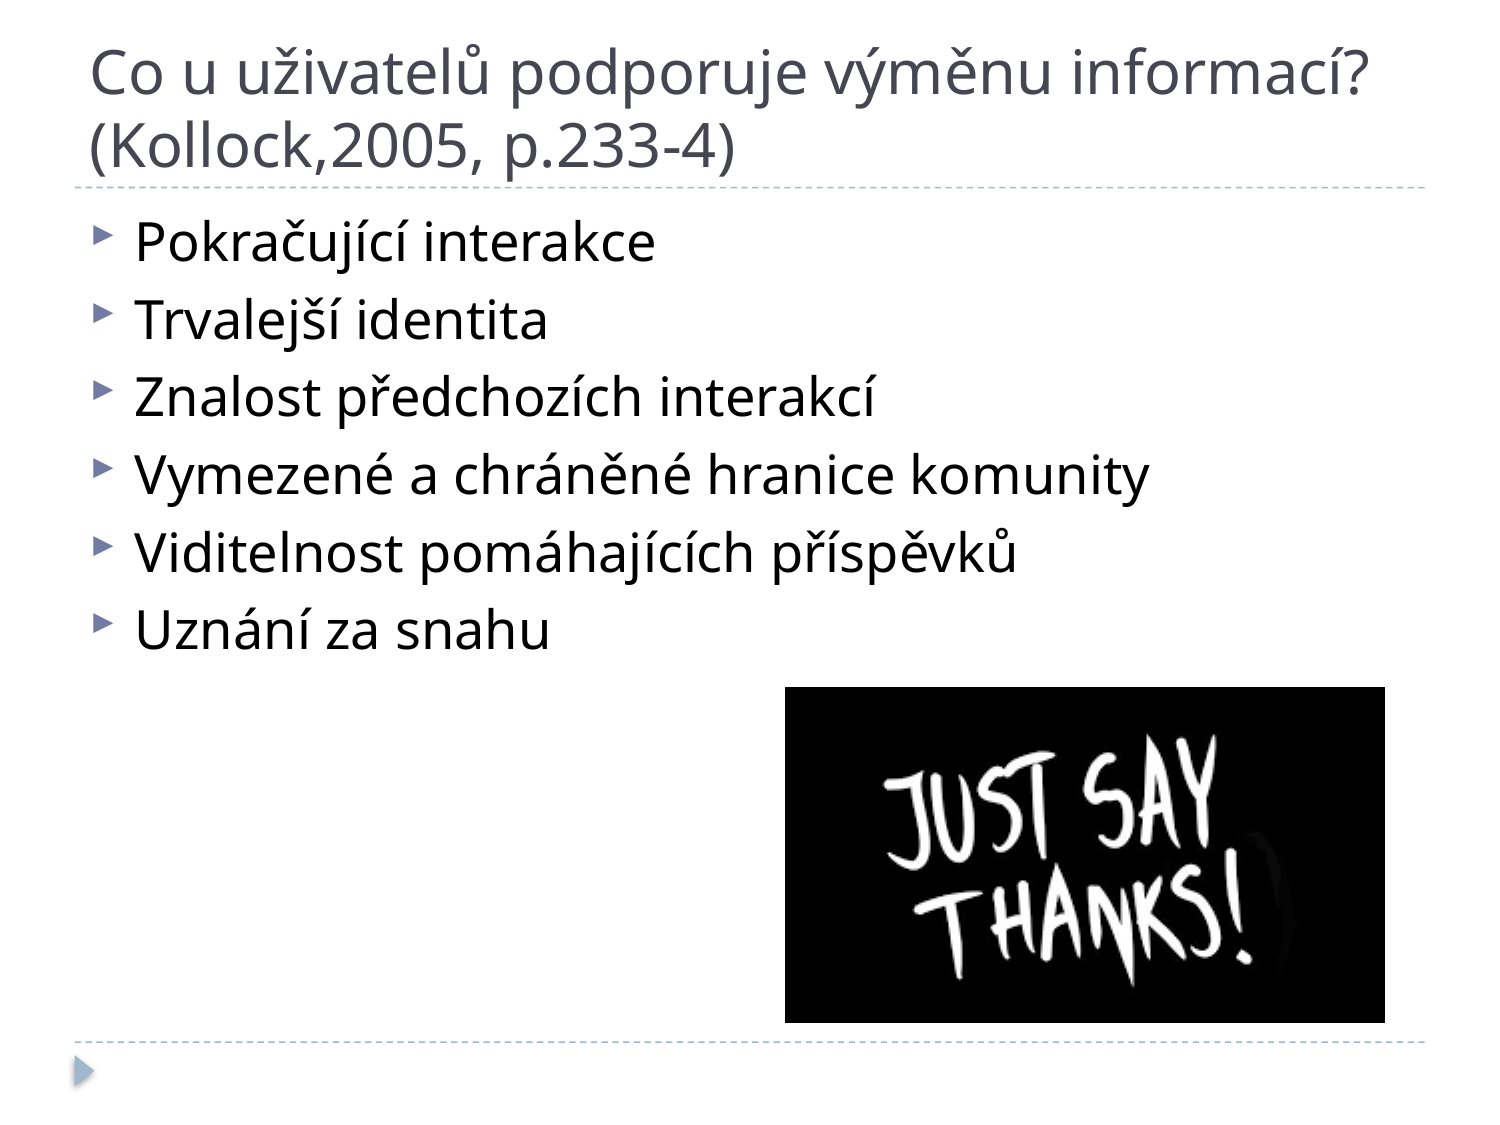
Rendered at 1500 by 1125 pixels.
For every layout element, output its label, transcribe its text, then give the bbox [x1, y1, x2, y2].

title Co u uživatelů podporuje výměnu informací? (Kollock,2005, p.233-4) [75, 24, 1425, 188]
picture [785, 686, 1385, 1023]
list Pokračující interakce Trvalejší identita Znalost předchozích interakcí Vymezené a chráněné hranice komunity Viditelnost pomáhajících příspěvků Uznání za snahu [75, 200, 1425, 1010]
